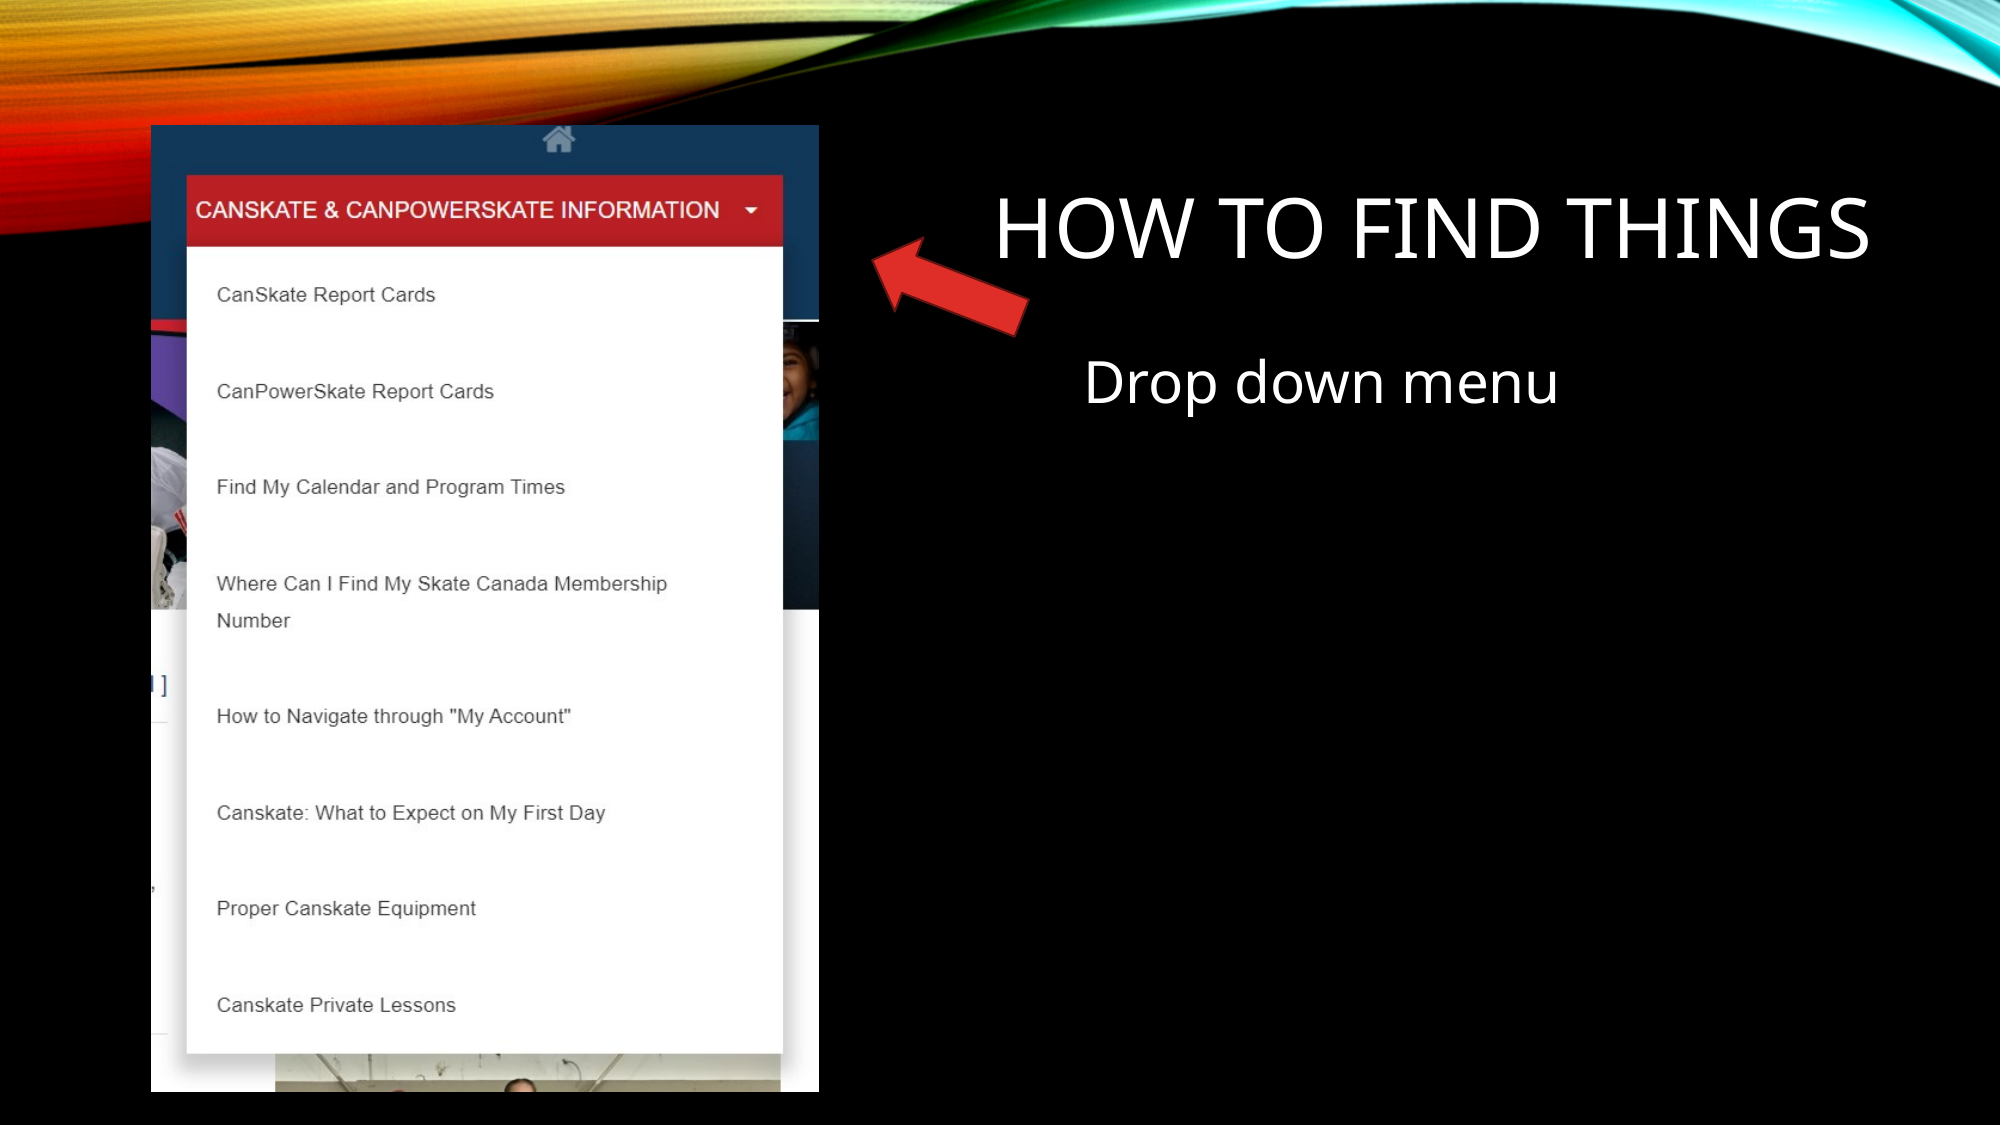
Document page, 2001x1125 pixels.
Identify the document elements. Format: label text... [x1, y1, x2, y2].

text_box Drop down menu [1068, 337, 1651, 423]
title How to find things [819, 125, 1888, 338]
text_box [871, 236, 1030, 338]
picture [0, 0, 2000, 1092]
